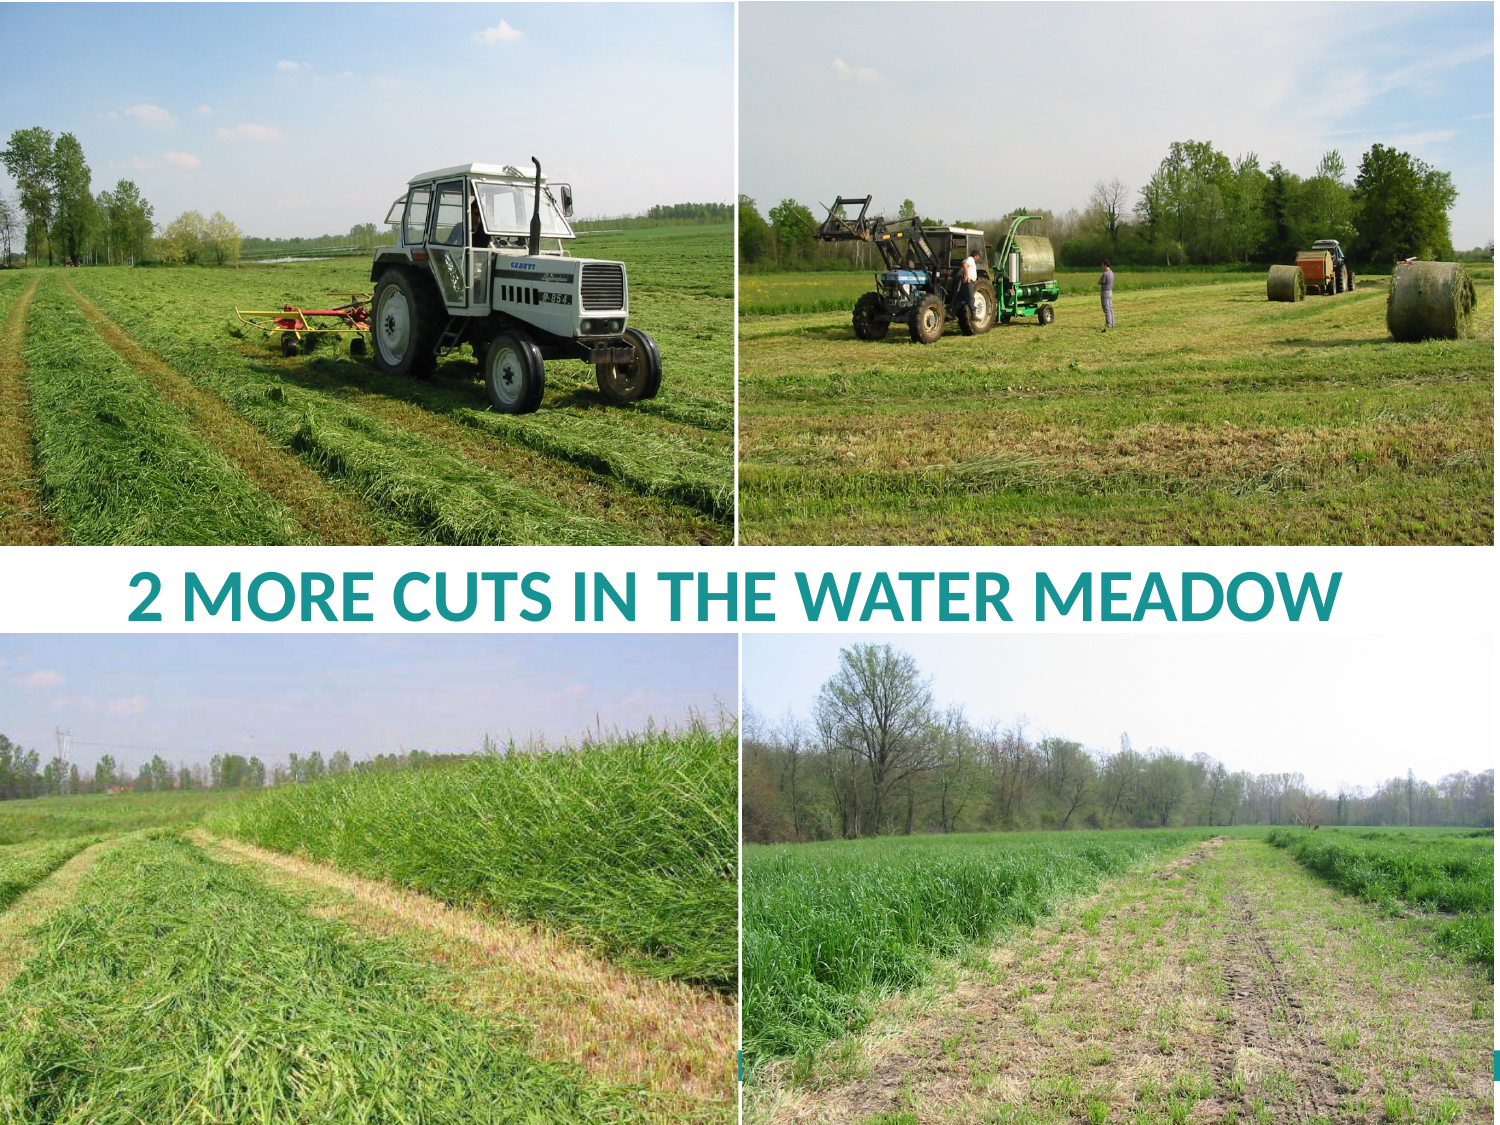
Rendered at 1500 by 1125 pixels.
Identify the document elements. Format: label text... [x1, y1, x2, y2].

picture [738, 1, 1495, 546]
picture [0, 632, 1494, 1125]
text_box 2 MORE CUTS IN THE WATER MEADOW [0, 553, 1494, 632]
picture [0, 2, 735, 546]
